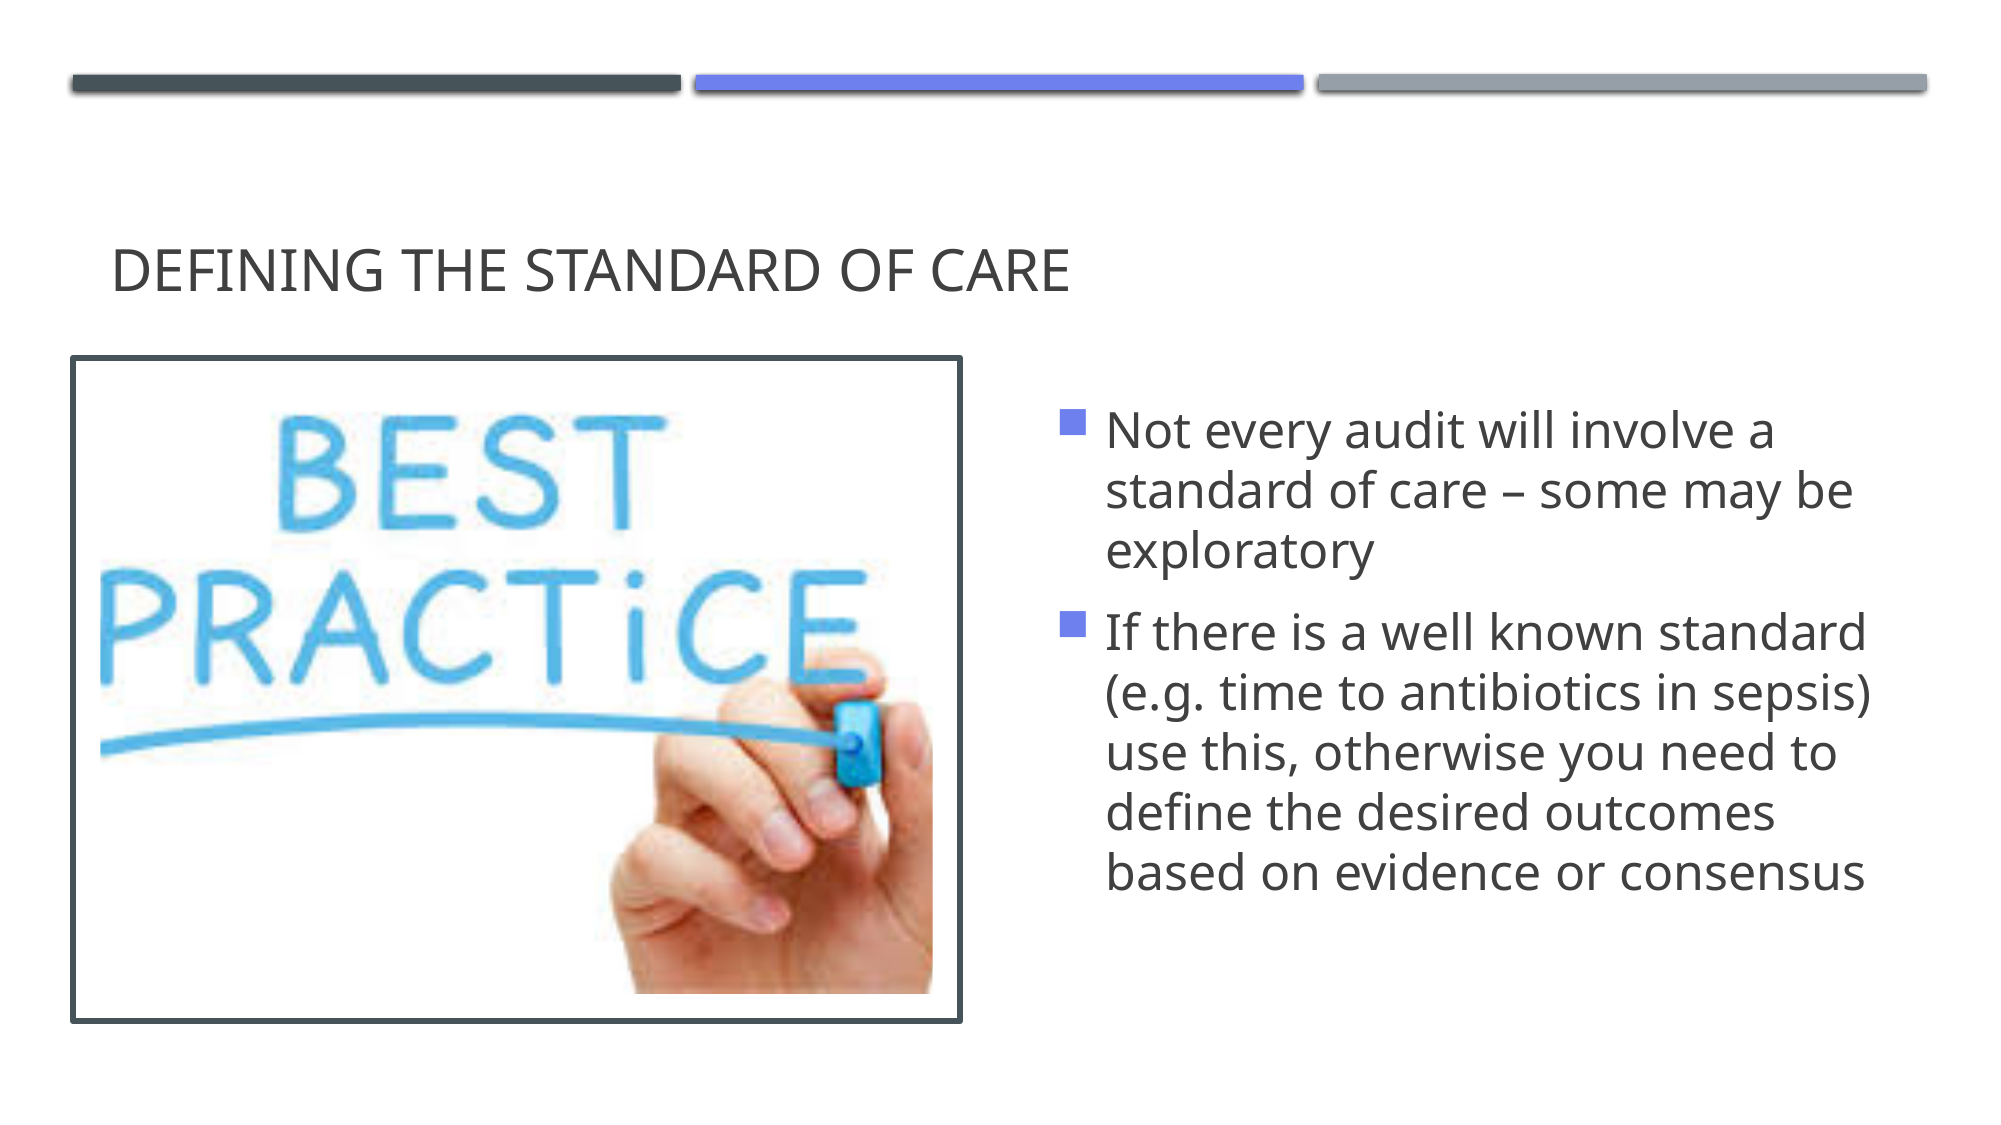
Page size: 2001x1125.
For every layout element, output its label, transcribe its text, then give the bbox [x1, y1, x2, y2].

title DEFINING THE STANDARD OF CARE [95, 115, 1905, 311]
picture [99, 384, 934, 995]
text_box [72, 74, 682, 92]
text_box [71, 356, 962, 1023]
text_box [1318, 73, 1928, 92]
text_box [695, 74, 1304, 91]
list Not every audit will involve a standard of care – some may be exploratory If there is a well known standard (e.g. time to antibiotics in sepsis) use this, otherwise you need to define the desired outcomes based on evidence or consensus [1040, 383, 1905, 981]
